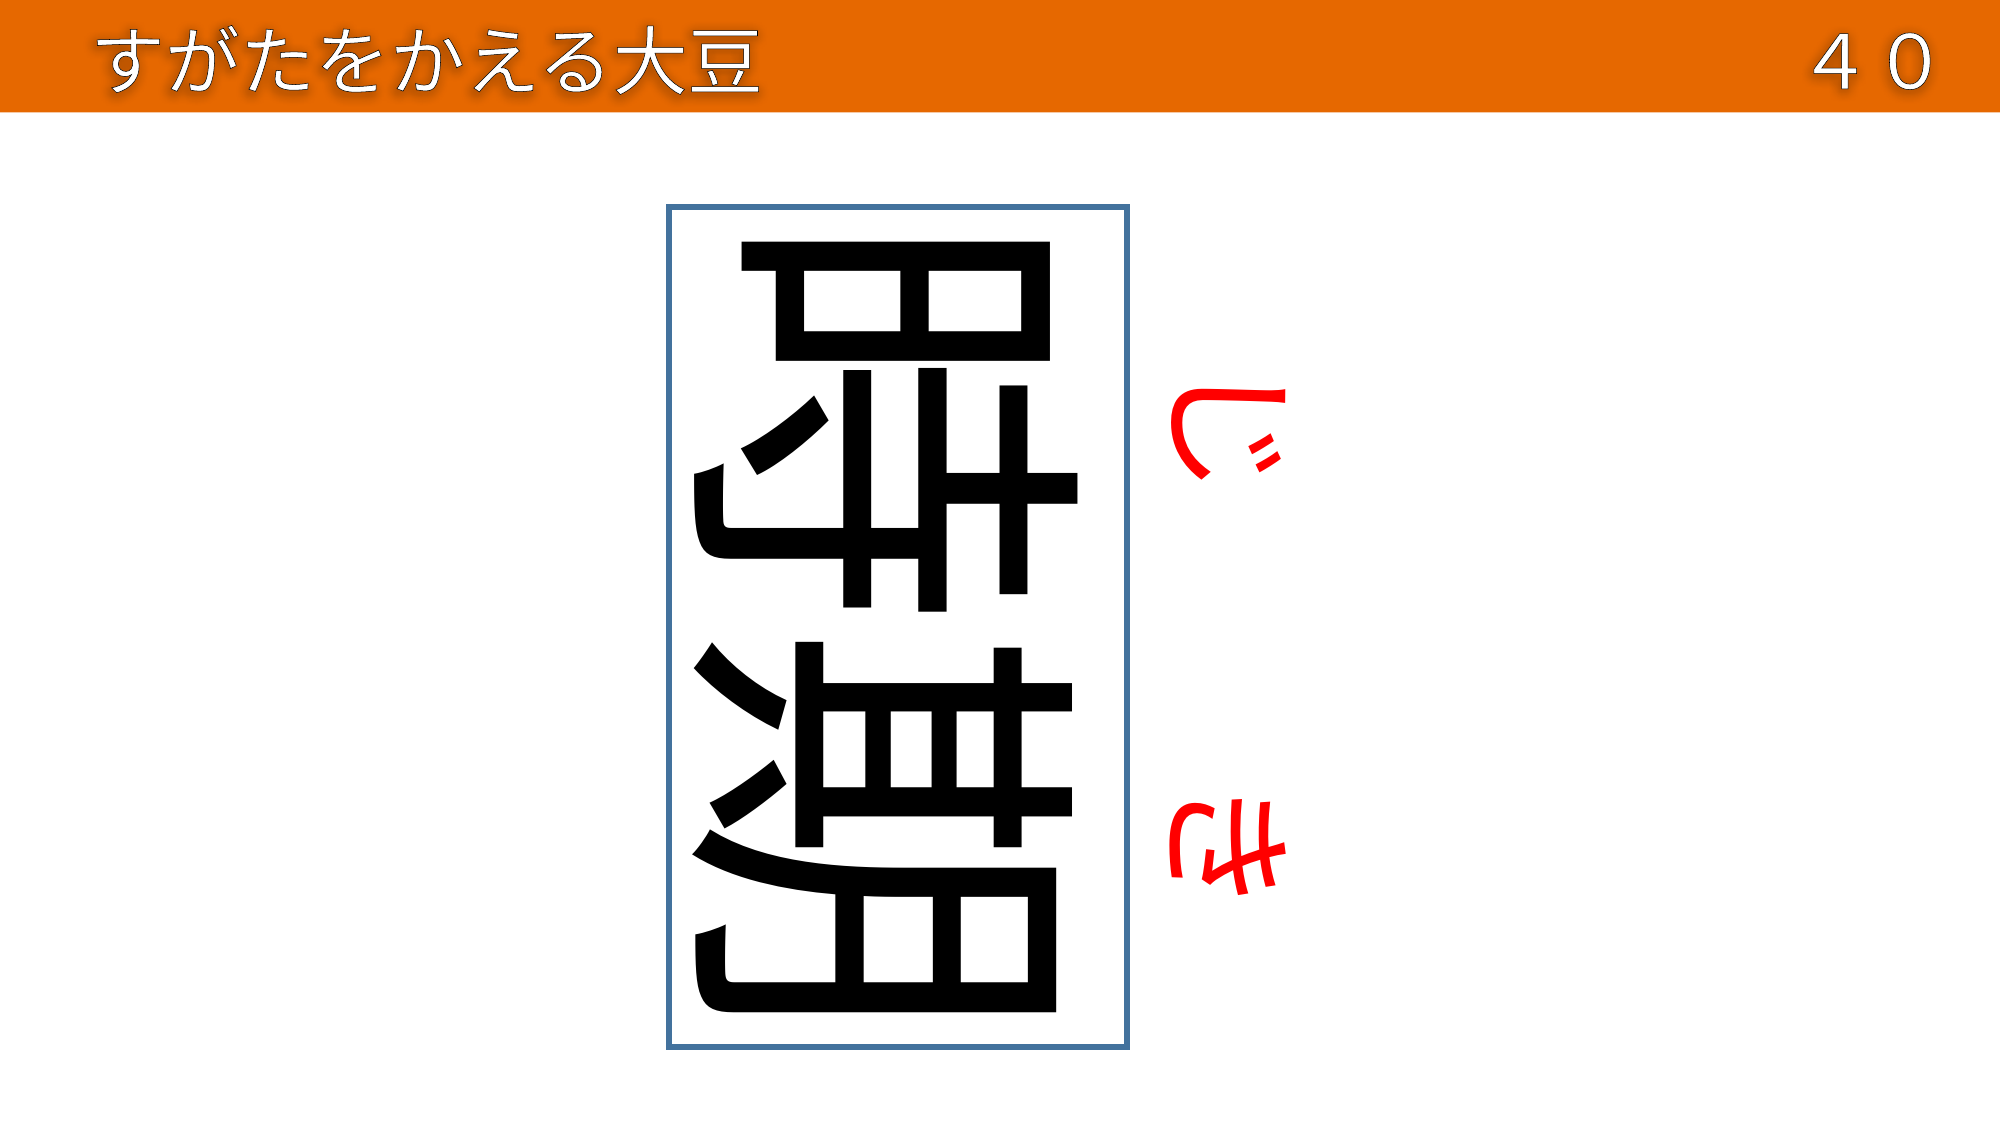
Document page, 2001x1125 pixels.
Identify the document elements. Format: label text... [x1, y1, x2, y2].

text_box [668, 206, 1128, 1048]
text_box [0, 0, 2000, 113]
text_box ４０ [1782, 6, 1963, 112]
text_box じ [1128, 343, 1325, 498]
text_box き [1128, 763, 1322, 918]
text_box すがたをかえる大豆 [75, 6, 1402, 112]
text_box 時期 [616, 195, 1152, 1125]
